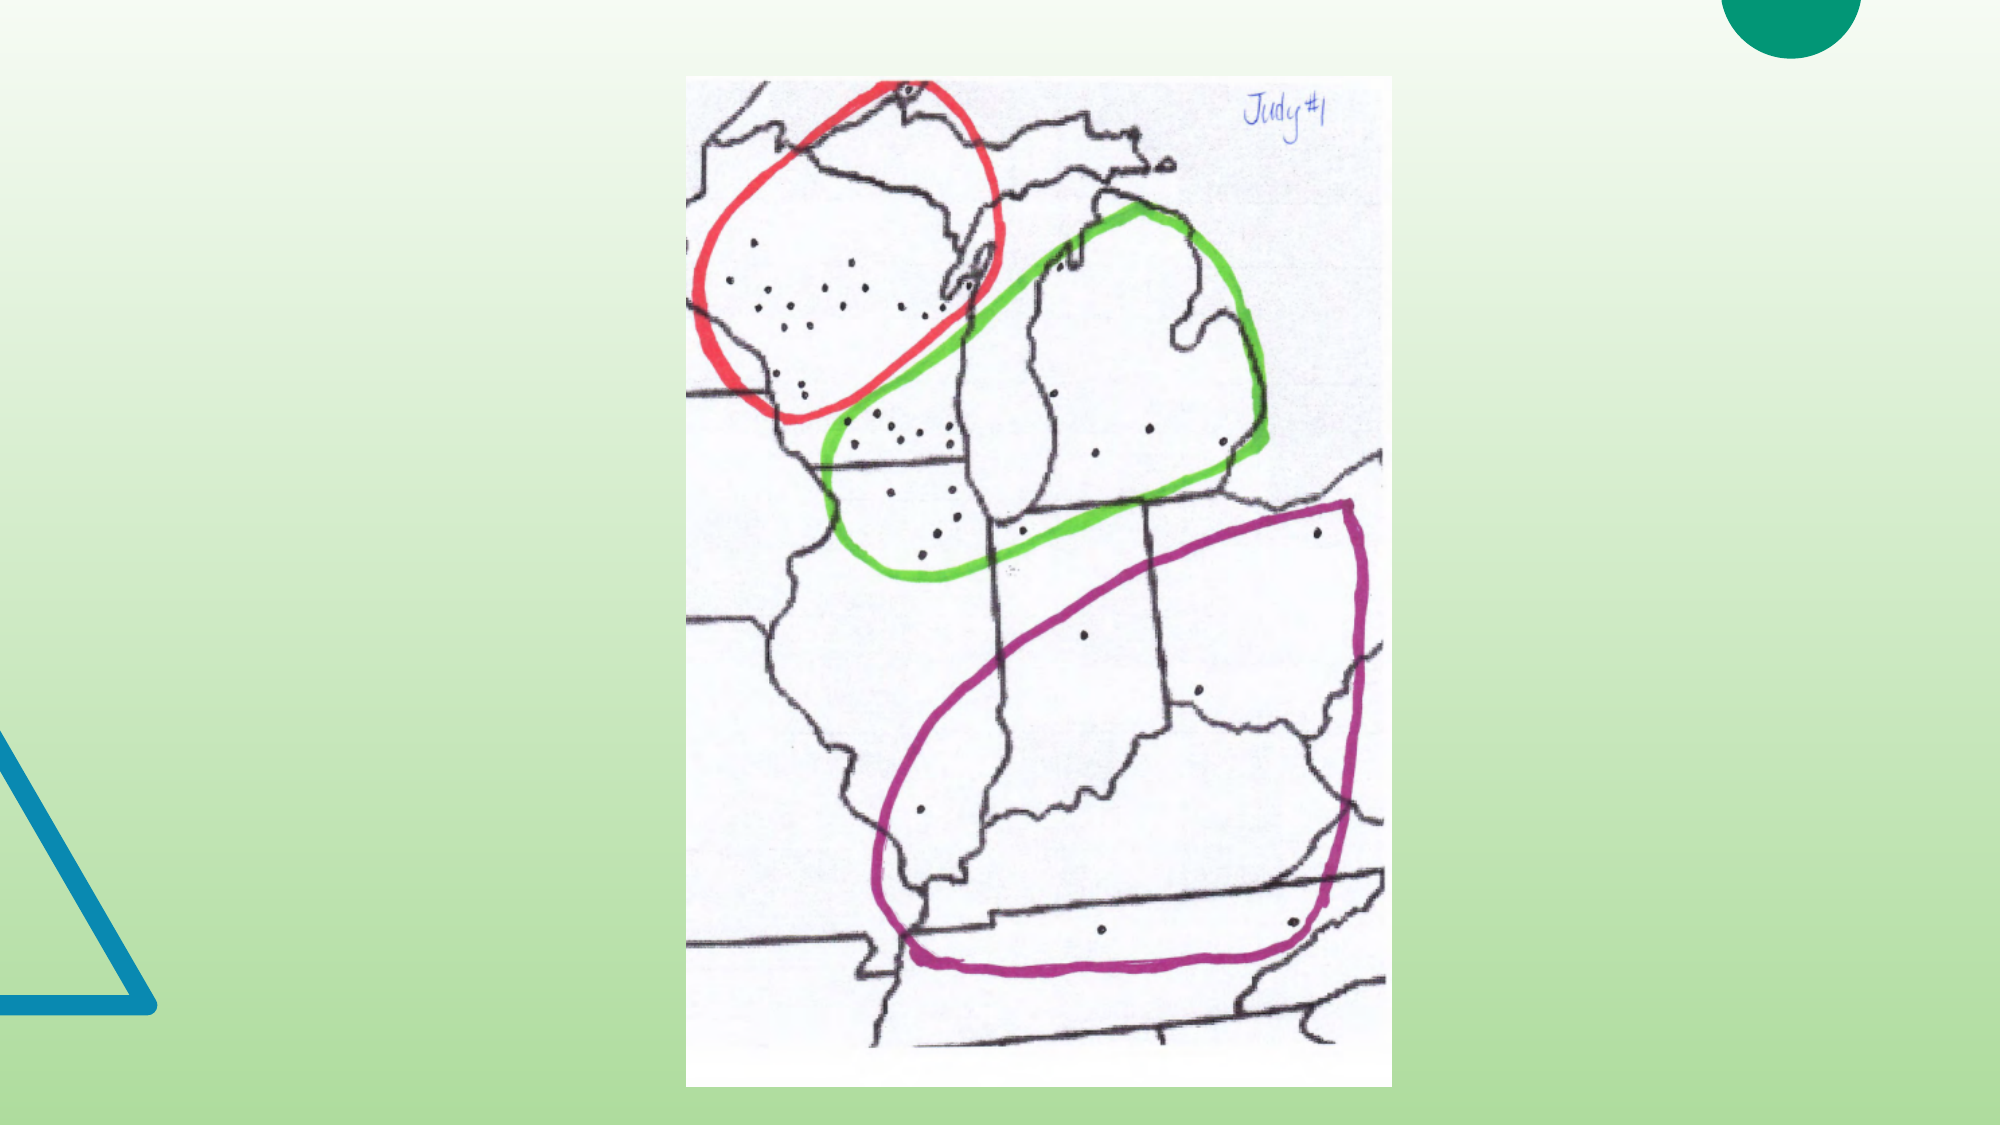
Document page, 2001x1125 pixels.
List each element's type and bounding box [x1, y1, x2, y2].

picture [686, 76, 1392, 1087]
